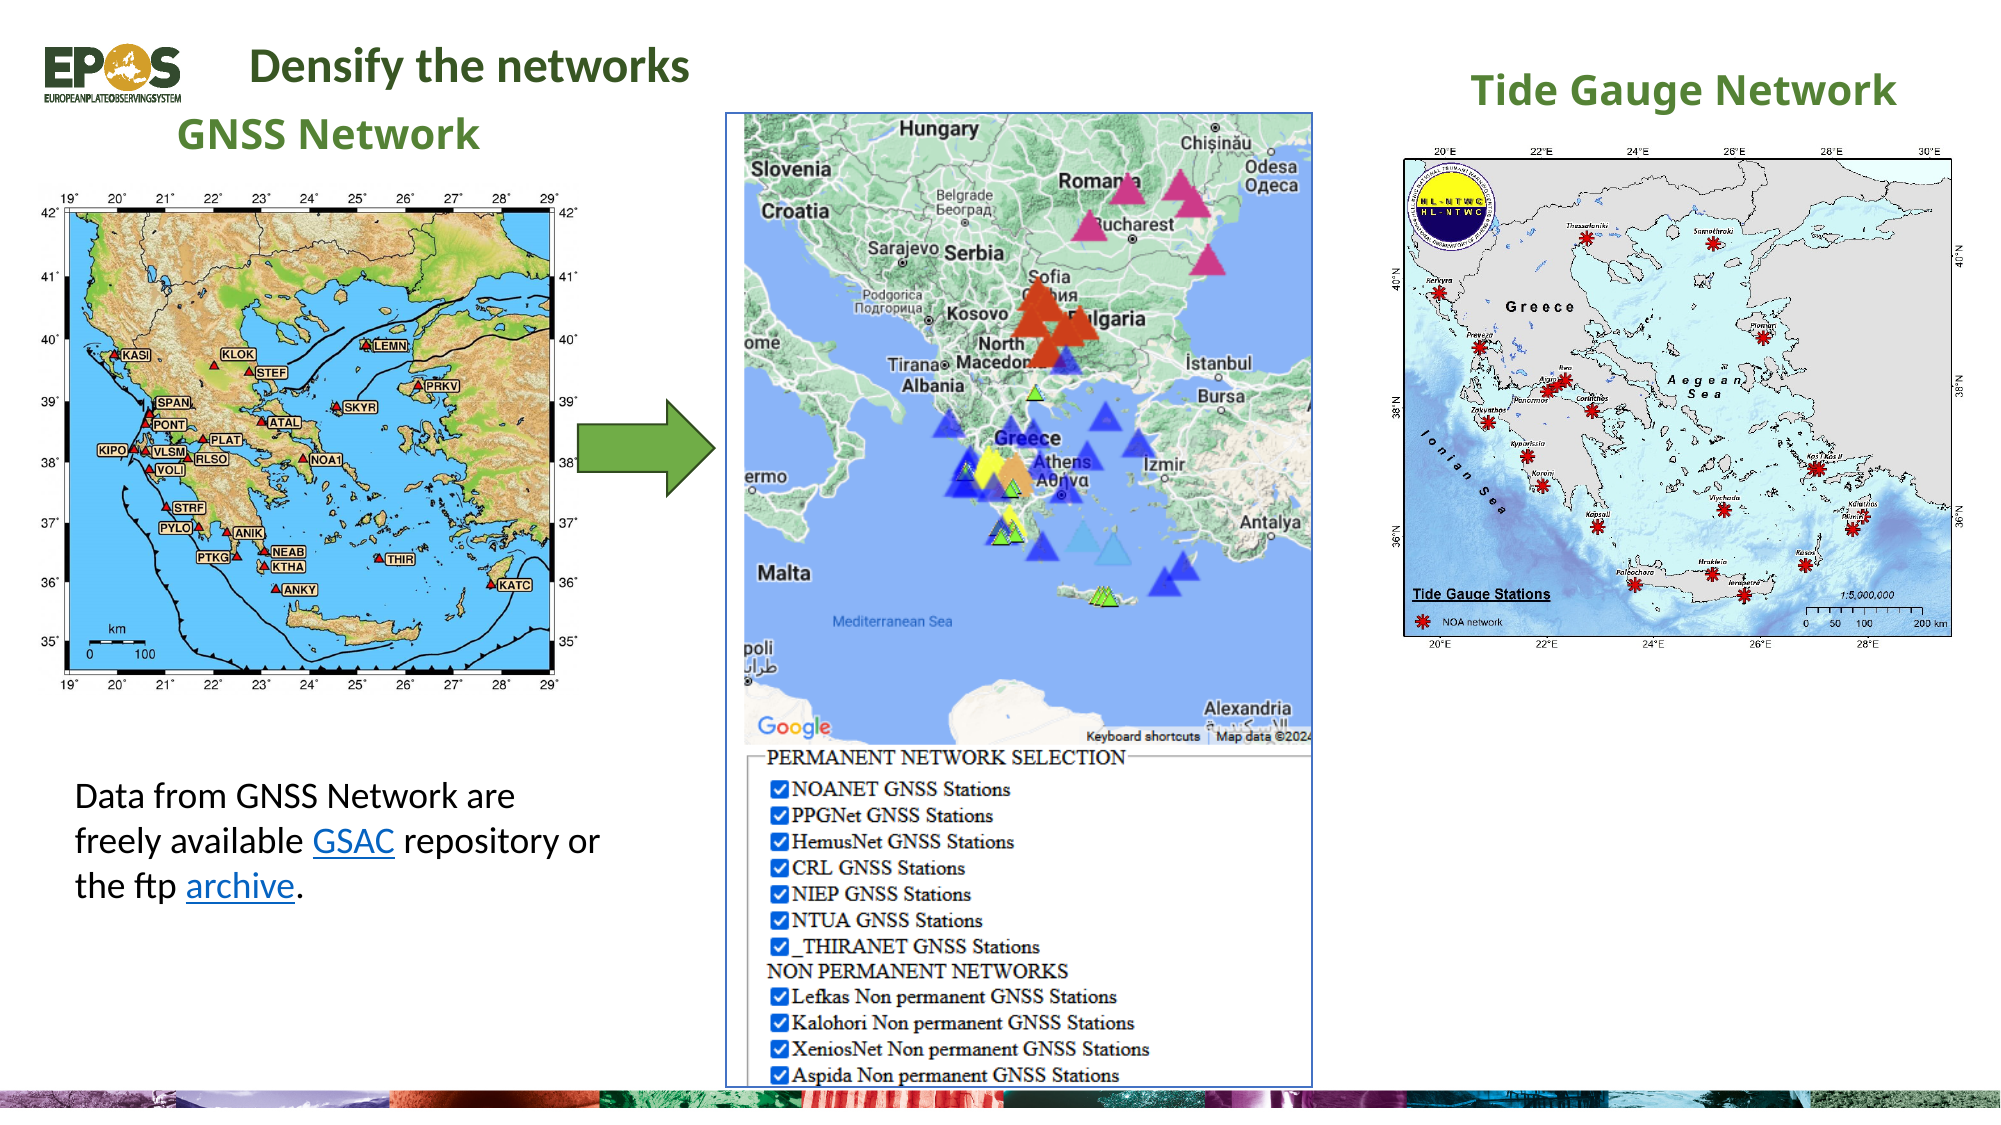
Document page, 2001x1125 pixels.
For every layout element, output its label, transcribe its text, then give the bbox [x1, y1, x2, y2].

text_box GNSS Network [38, 100, 618, 166]
picture [0, 0, 2001, 1125]
text_box Densify the networks [234, 24, 1235, 100]
text_box [579, 398, 717, 499]
text_box Tide Gauge Network [1390, 55, 1978, 122]
text_box Data from GNSS Network are freely available GSAC repository or the ftp archive. [60, 764, 622, 914]
